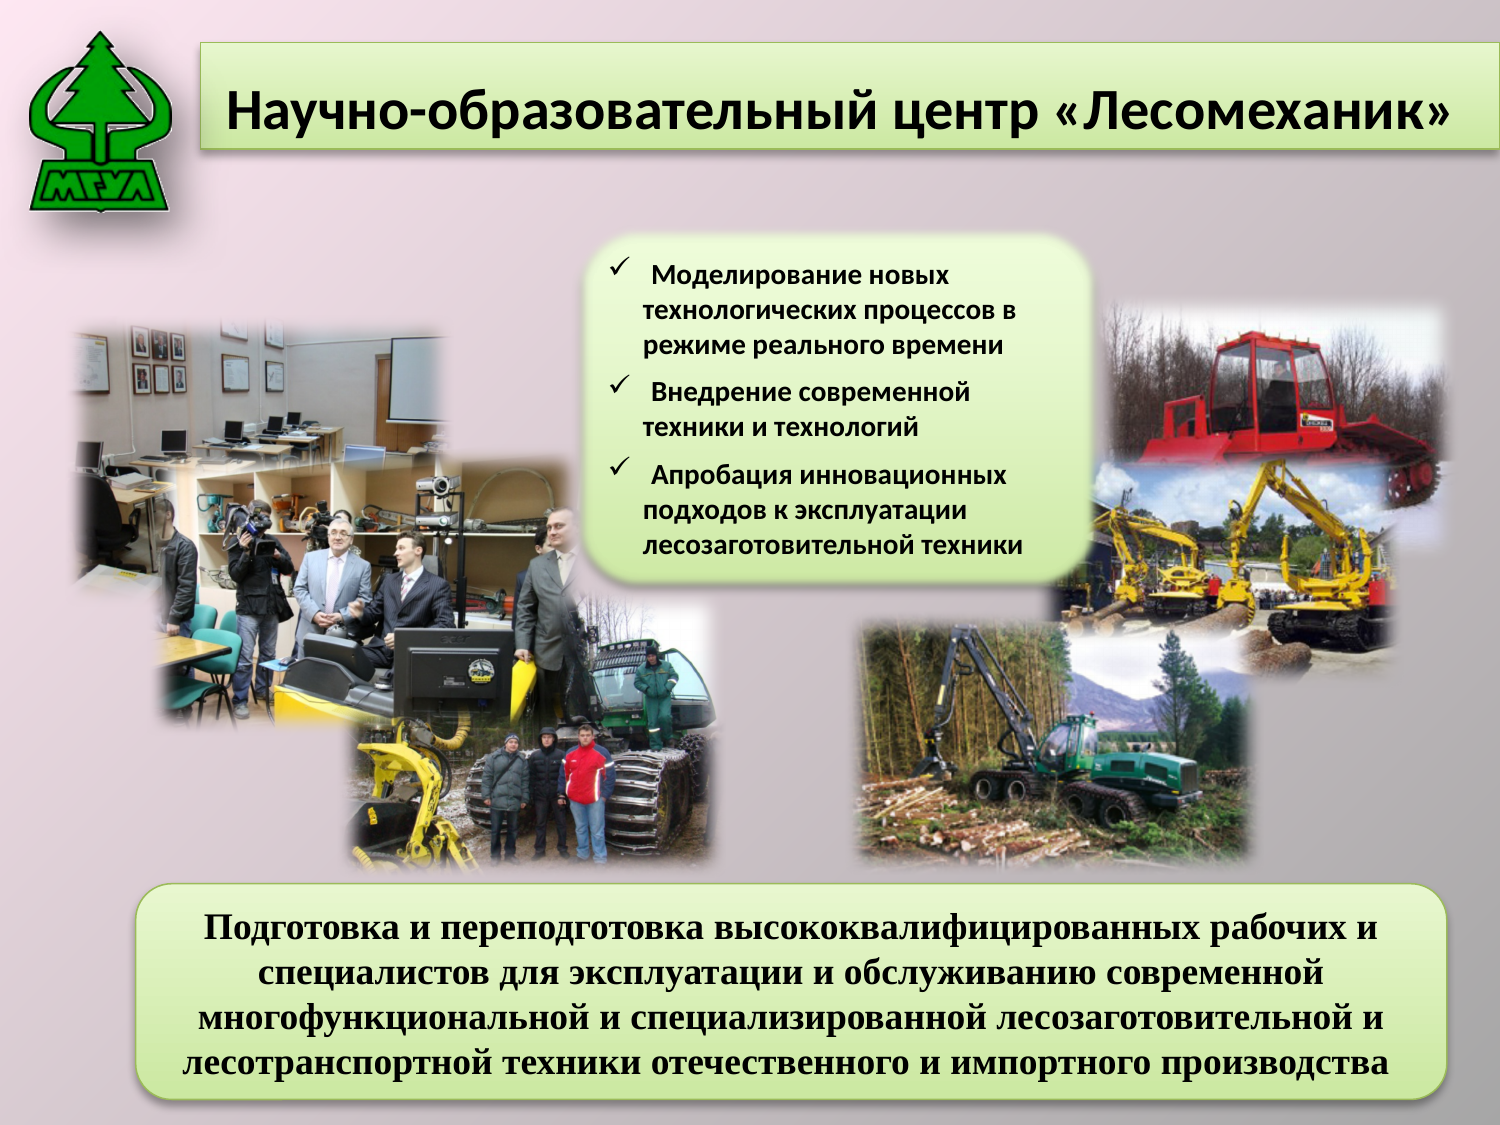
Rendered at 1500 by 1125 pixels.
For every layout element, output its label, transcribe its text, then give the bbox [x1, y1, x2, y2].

text_box Подготовка и переподготовка высококвалифицированных рабочих и специалистов для эксплуатации и обслуживанию современной многофункциональной и специализированной лесозаготовительной и лесотранспортной техники отечественного и импортного производства [134, 882, 1448, 1101]
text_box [560, 219, 1116, 610]
title Научно-образовательный центр «Лесомеханик» [211, 42, 1500, 150]
picture [64, 314, 727, 879]
picture [29, 30, 172, 214]
picture [844, 290, 1460, 876]
